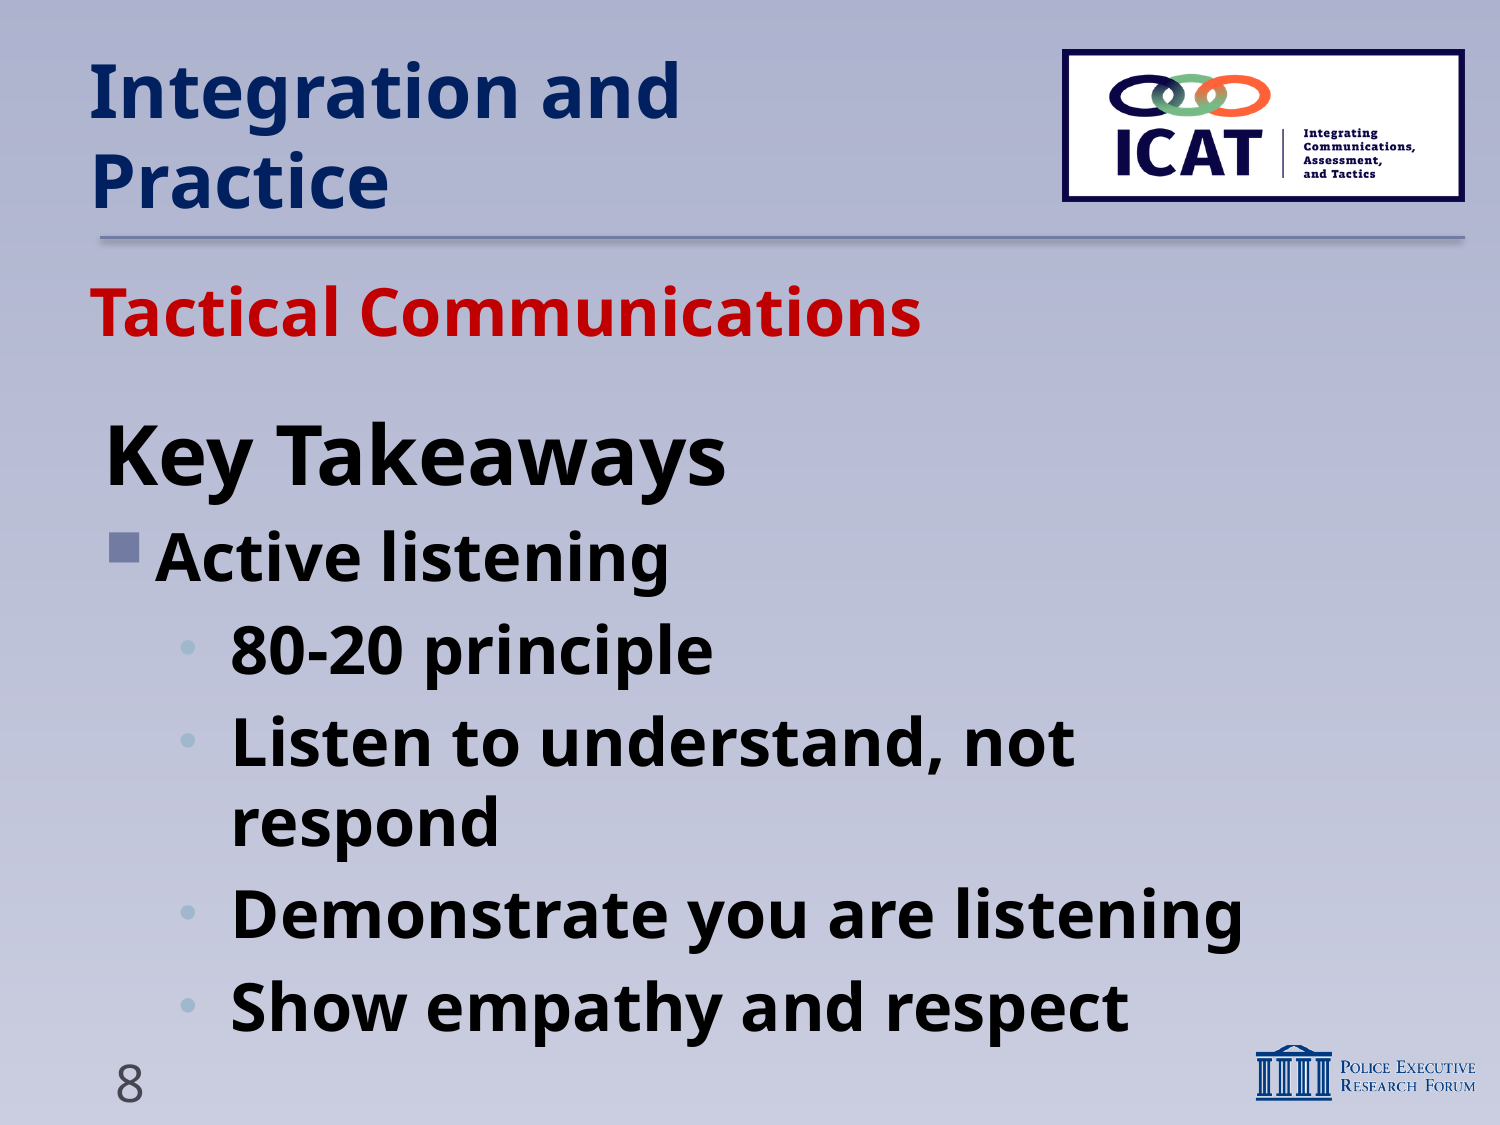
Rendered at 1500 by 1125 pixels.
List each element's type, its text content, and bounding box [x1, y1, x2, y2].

text_box Tactical Communications [75, 262, 1250, 358]
slide_number 8 [100, 1050, 426, 1103]
text_box Key Takeaways Active listening 80-20 principle Listen to understand, not respond Demonstrate you are listening Show empathy and respect [74, 387, 1288, 1050]
title Integration and Practice [75, 25, 1138, 231]
list [75, 215, 1425, 1006]
picture [1249, 1041, 1481, 1104]
picture [1062, 49, 1466, 203]
